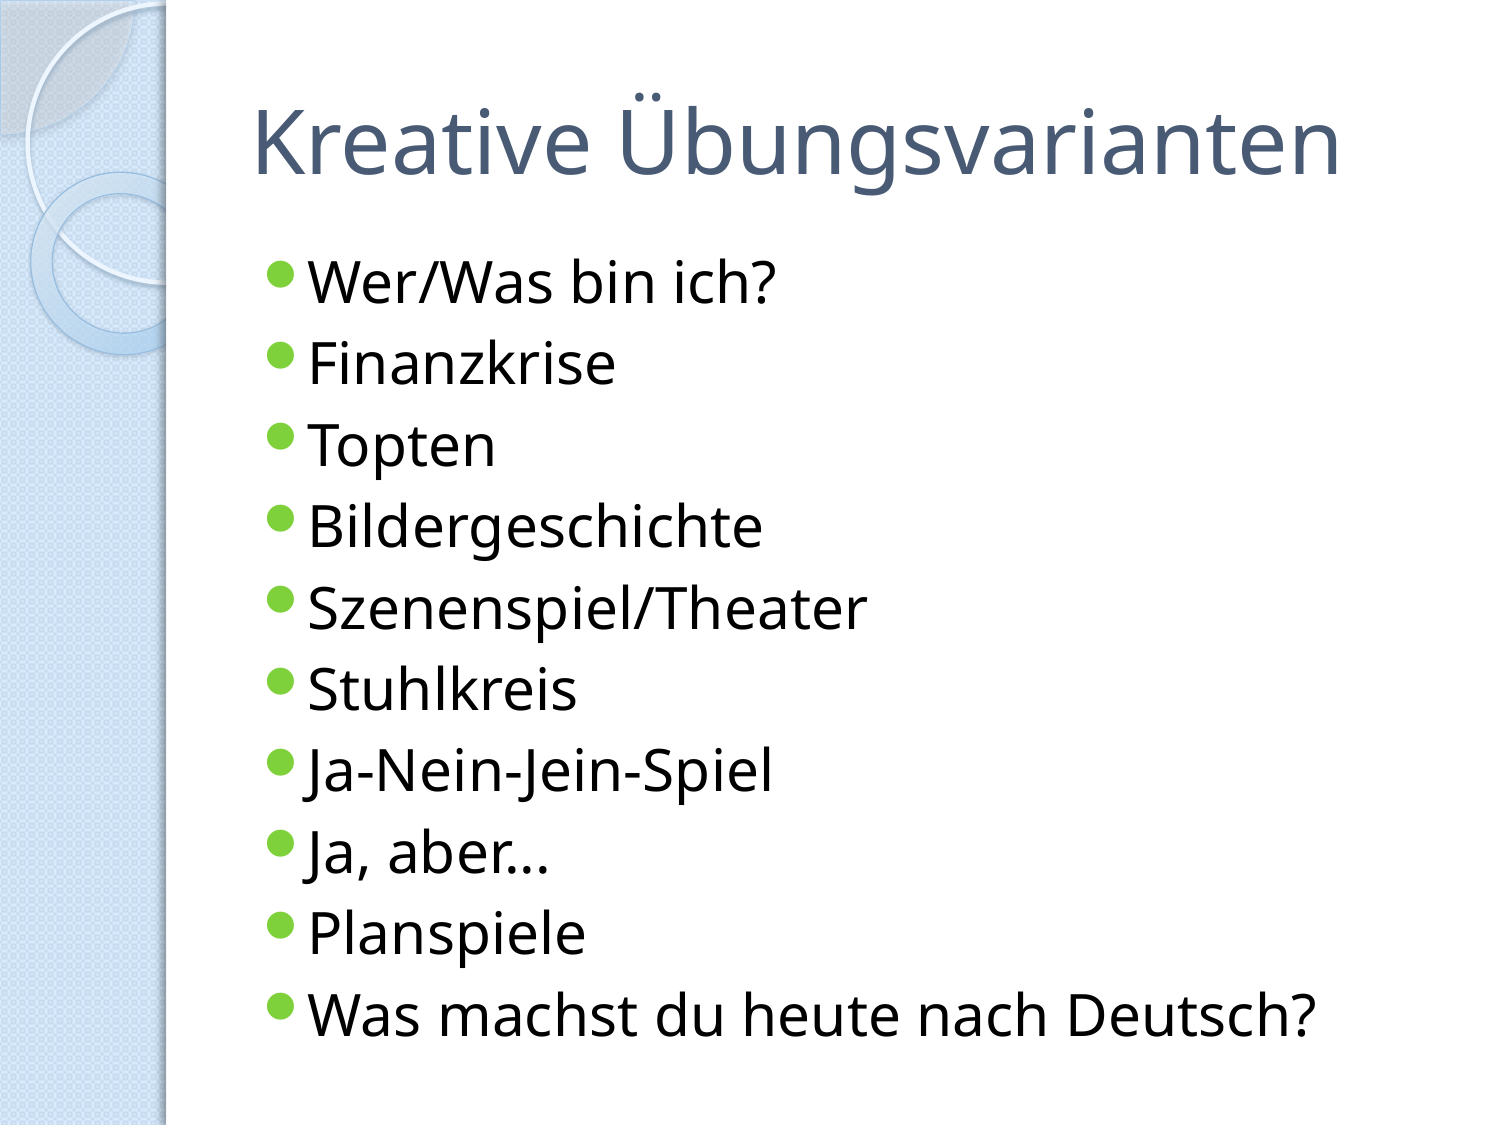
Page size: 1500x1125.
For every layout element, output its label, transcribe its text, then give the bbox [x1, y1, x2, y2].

title Kreative Übungsvarianten [235, 45, 1466, 233]
list Wer/Was bin ich? Finanzkrise Topten Bildergeschichte Szenenspiel/Theater Stuhlkreis Ja-Nein-Jein-Spiel Ja, aber... Planspiele Was machst du heute nach Deutsch? [235, 237, 1466, 1059]
